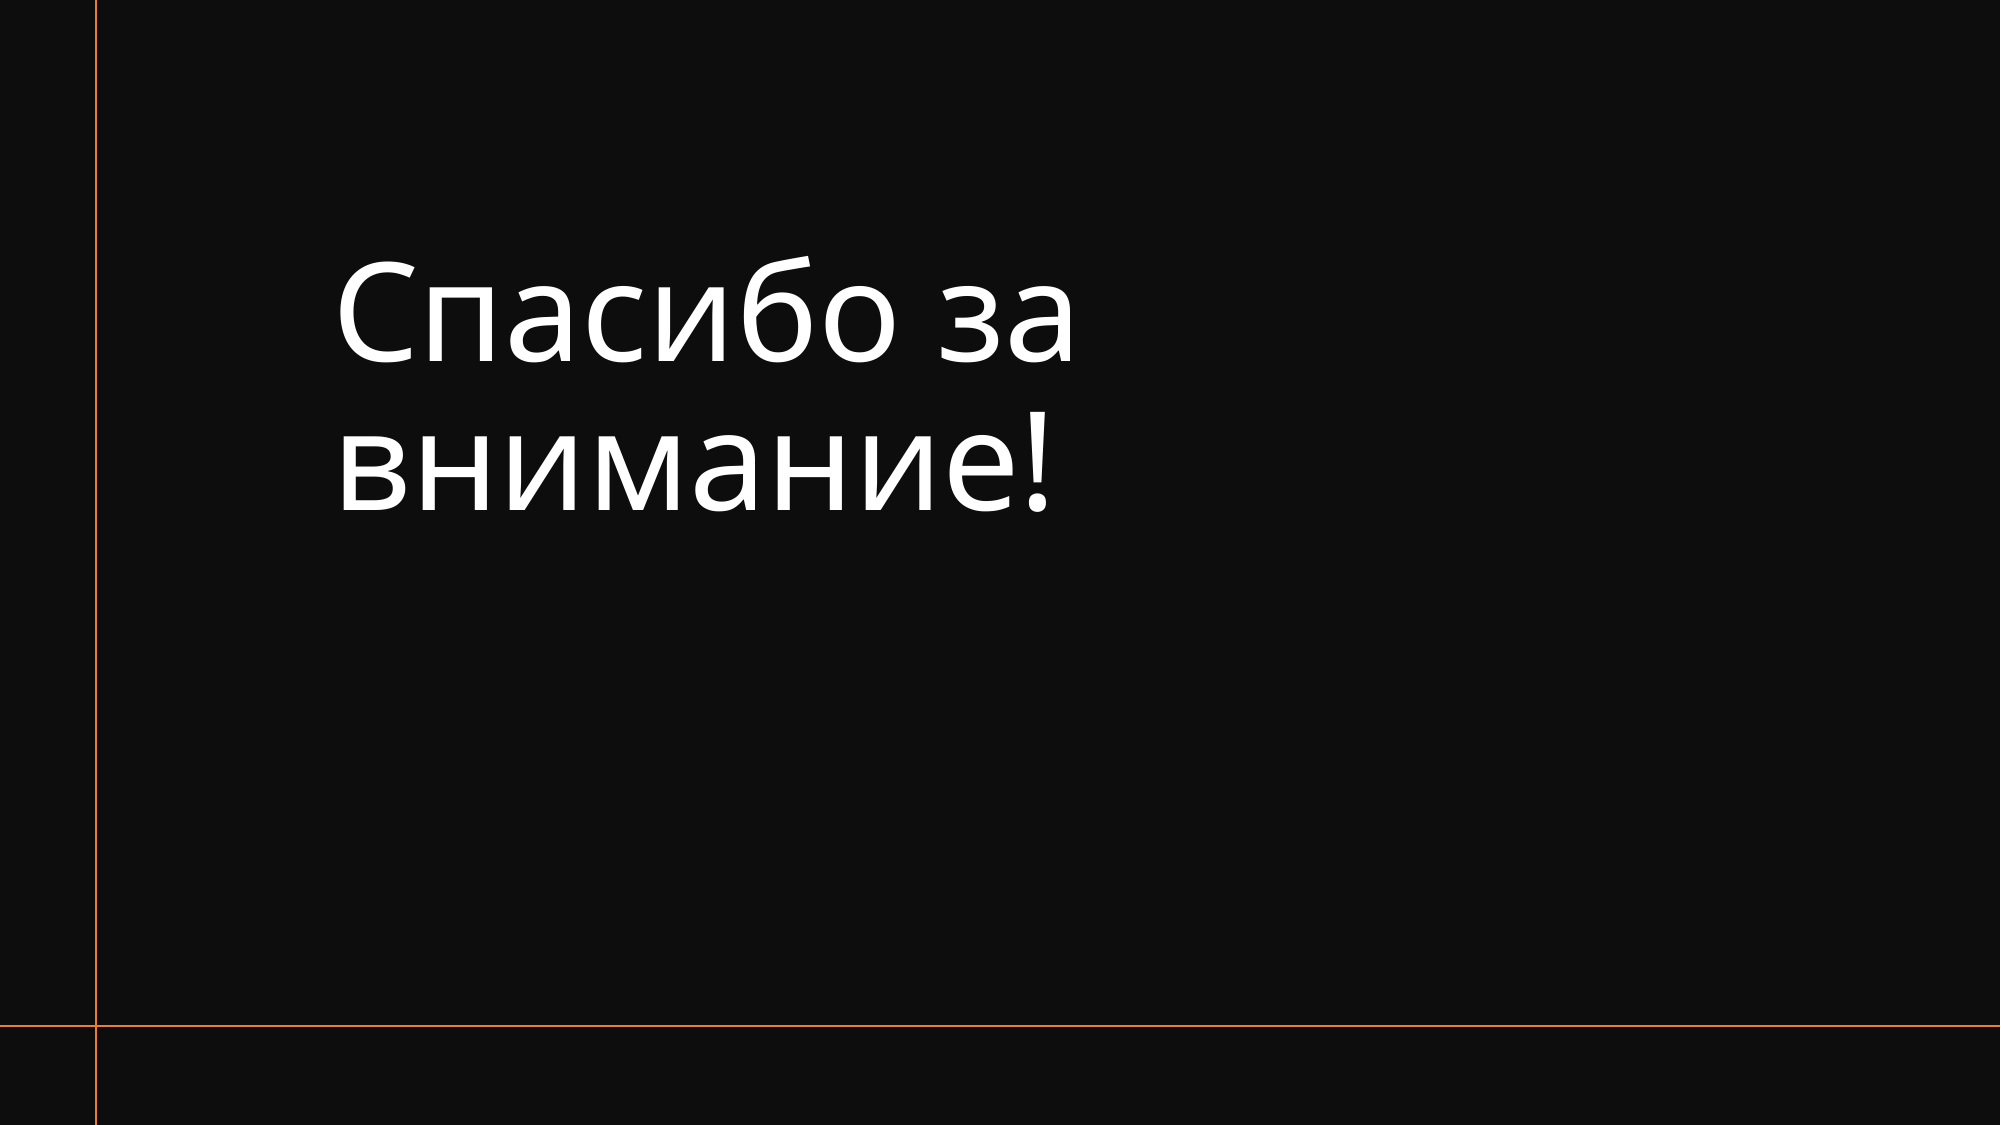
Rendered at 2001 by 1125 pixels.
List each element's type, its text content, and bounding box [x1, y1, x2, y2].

title Спасибо за внимание! [317, 155, 1642, 548]
text_box [97, 0, 2000, 1025]
text_box [0, 0, 95, 1025]
text_box [97, 1027, 2000, 1125]
text_box [0, 1027, 95, 1125]
